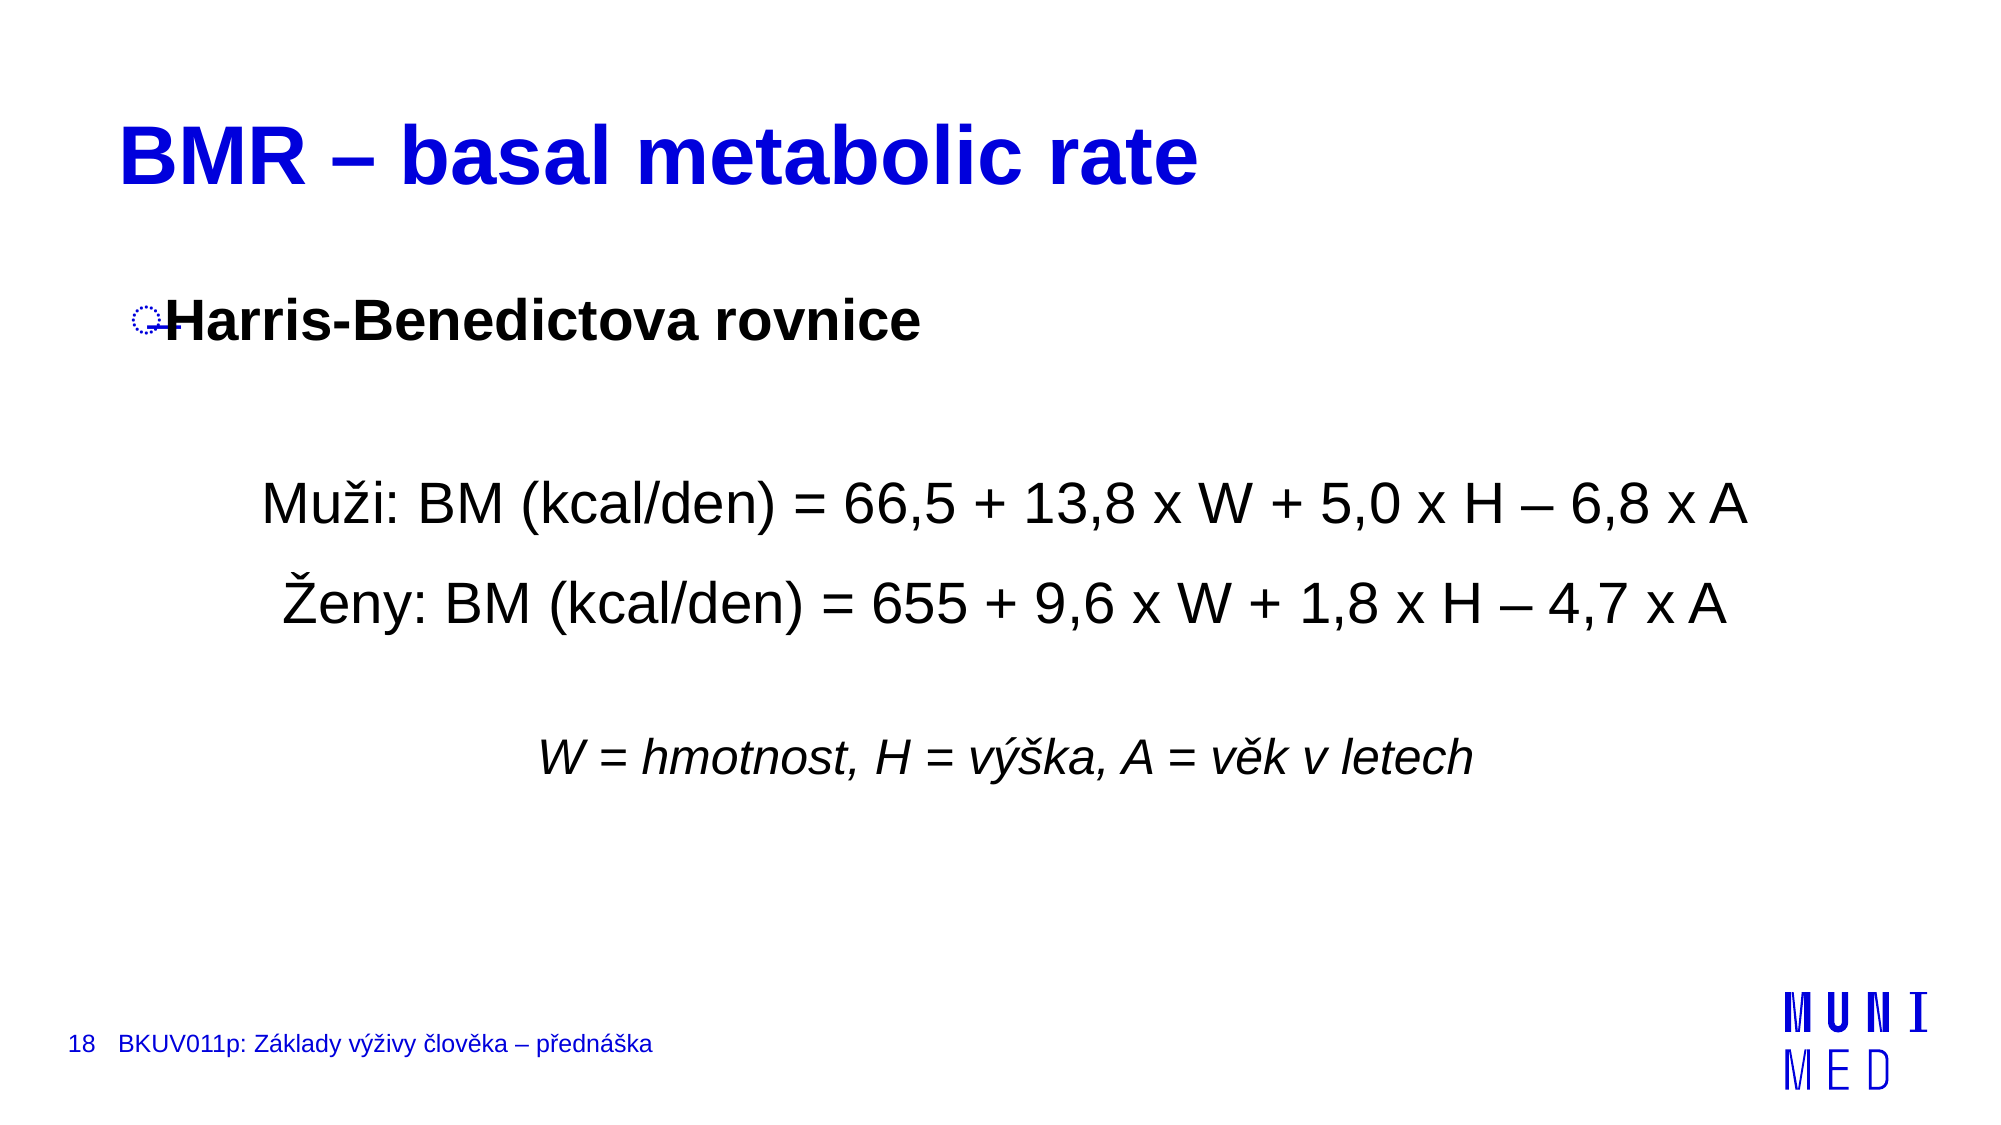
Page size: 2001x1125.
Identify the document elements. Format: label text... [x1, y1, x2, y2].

slide_number 18 [67, 1021, 110, 1063]
list Harris-Benedictova rovnice Muži: BM (kcal/den) = 66,5 + 13,8 x W + 5,0 x H – 6,8 x A Ženy: BM (kcal/den) = 655 + 9,6 x W + 1,8 x H – 4,7 x A W = hmotnost, H = výška, A = věk v letech [118, 277, 1883, 957]
title BMR – basal metabolic rate [118, 118, 1883, 193]
footer BKUV011p: Základy výživy člověka – přednáška [118, 1021, 1418, 1063]
